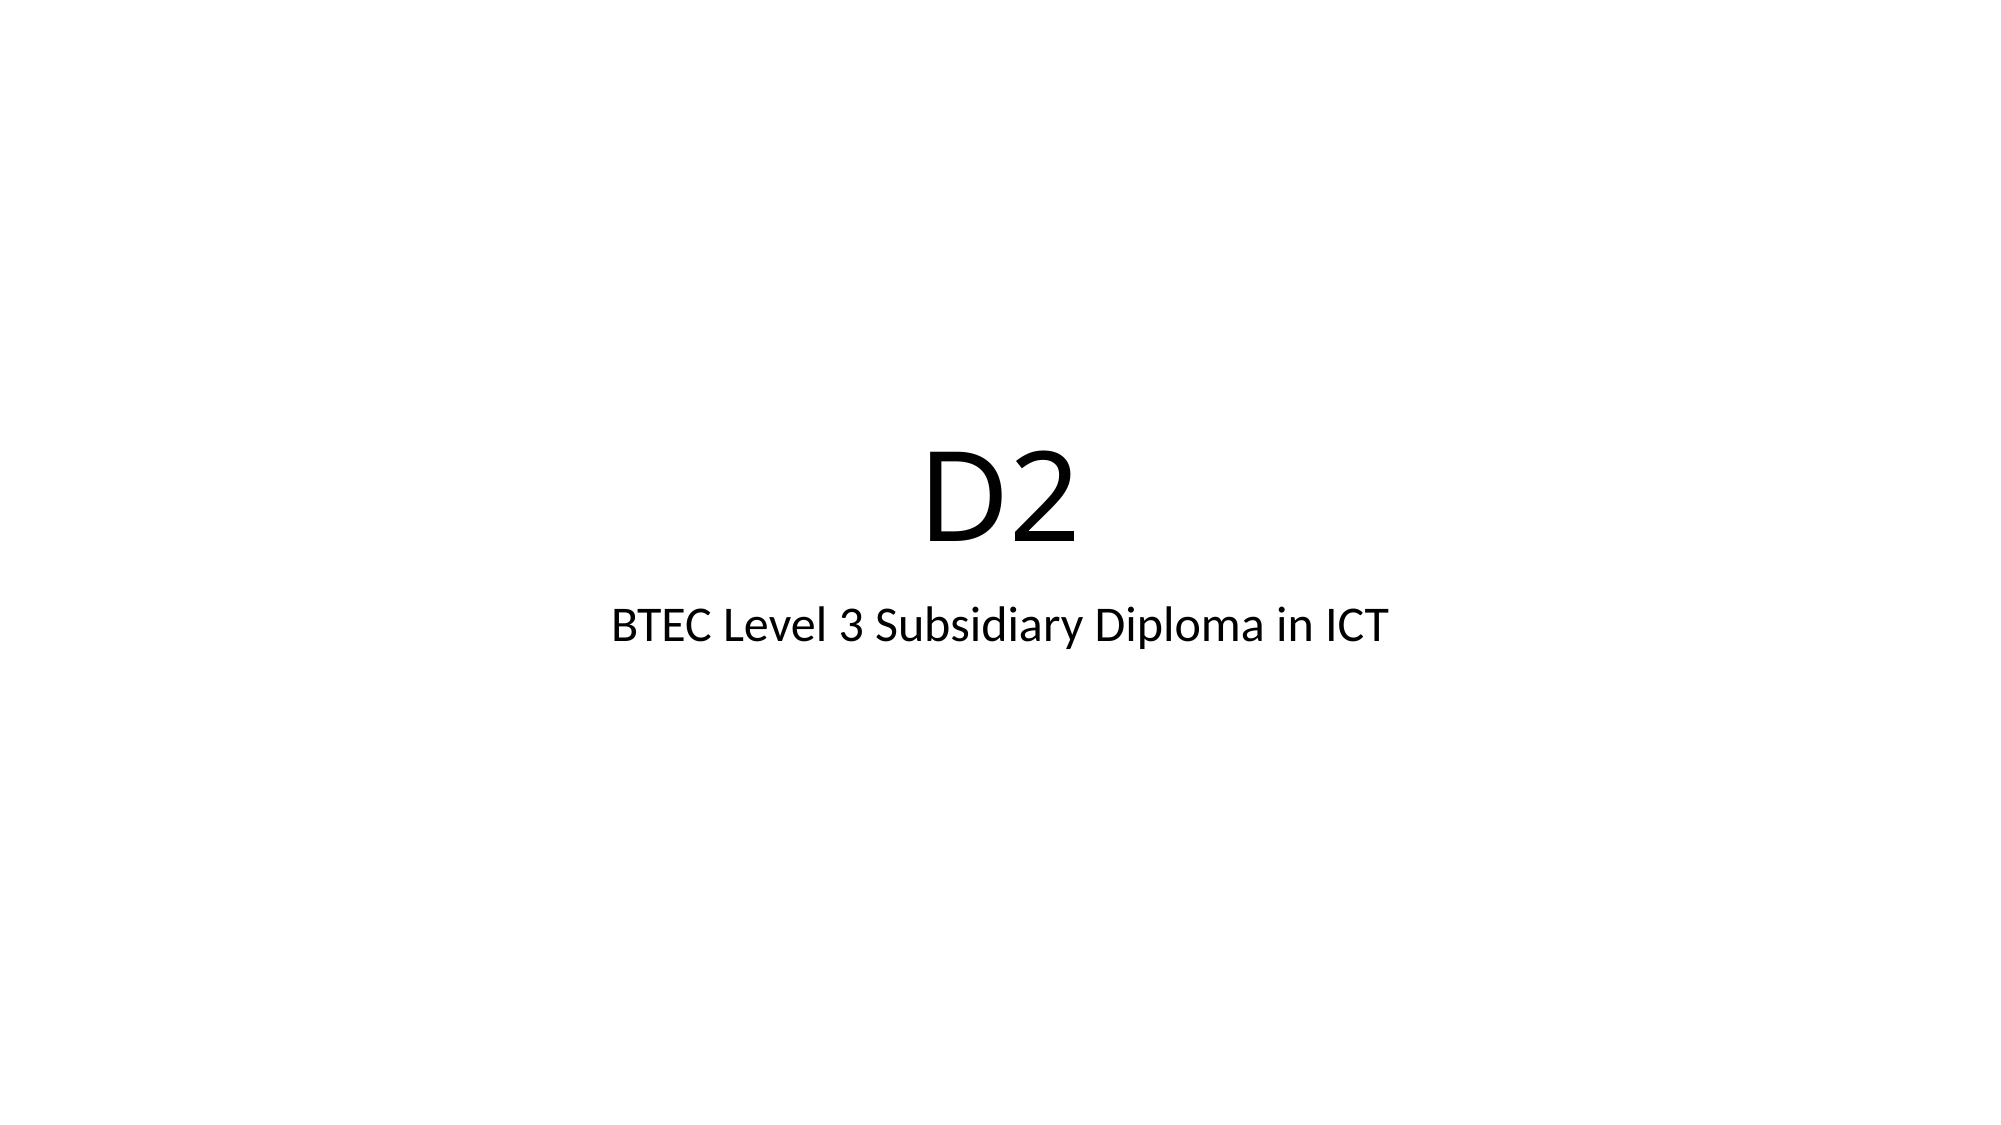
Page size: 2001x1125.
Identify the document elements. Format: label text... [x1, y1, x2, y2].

subtitle BTEC Level 3 Subsidiary Diploma in ICT [245, 586, 1755, 867]
title D2 [245, 179, 1755, 580]
